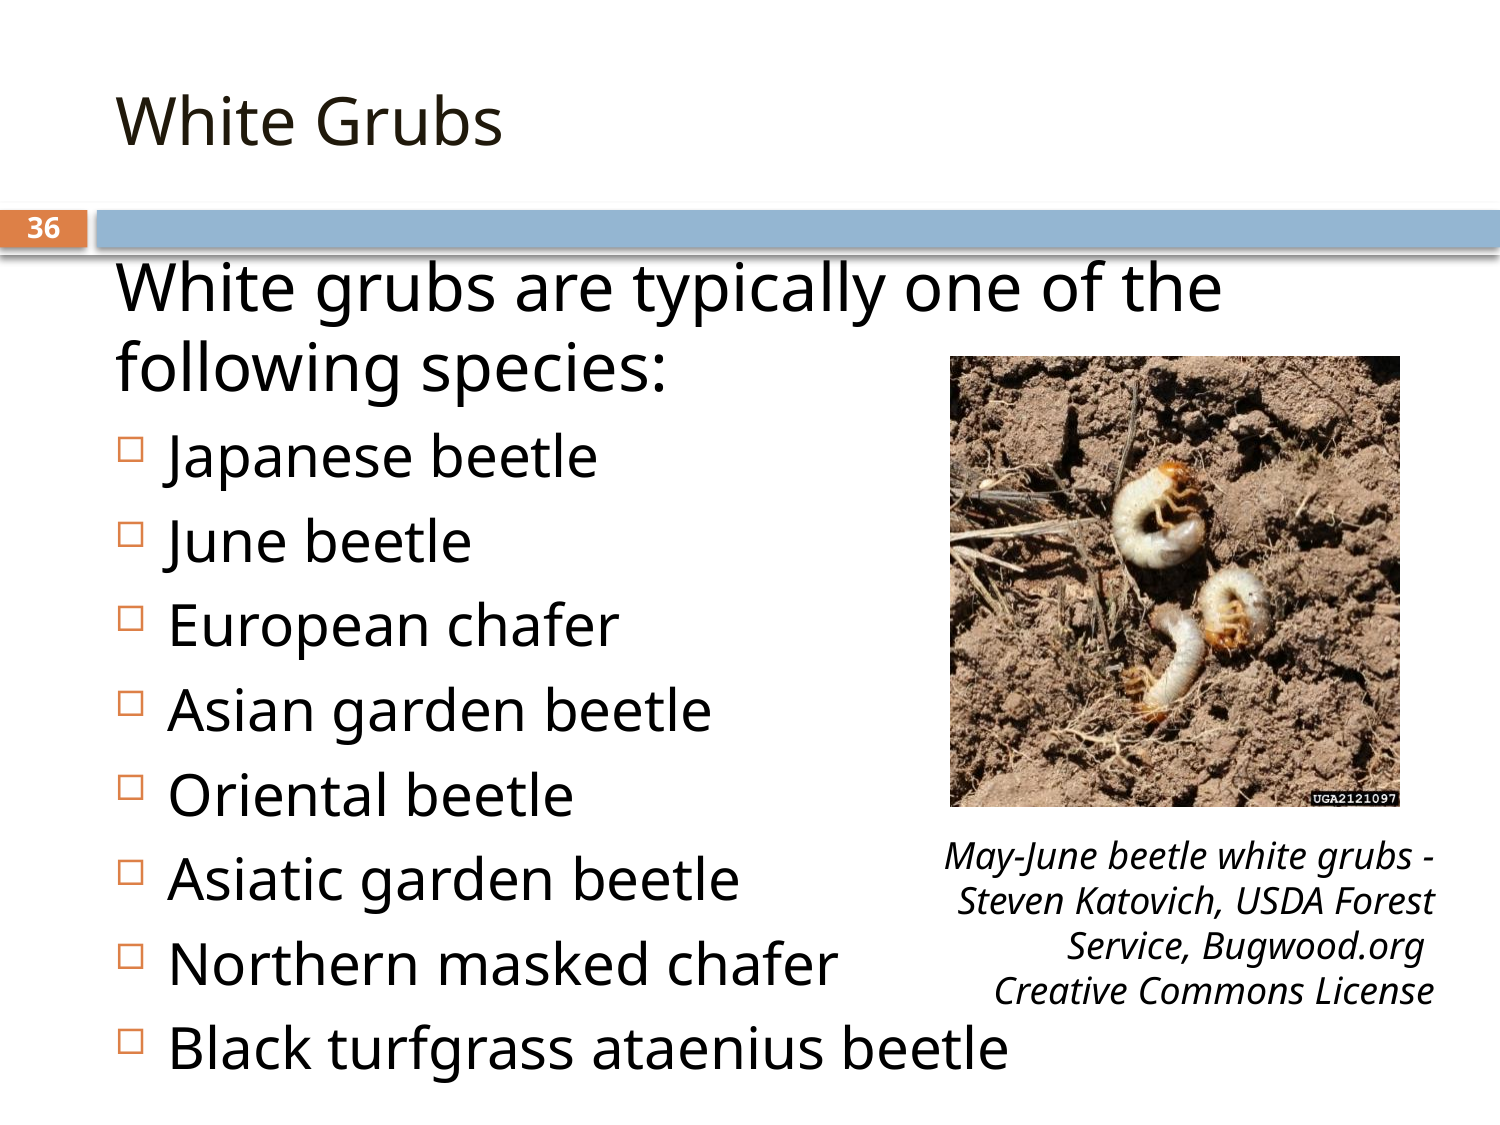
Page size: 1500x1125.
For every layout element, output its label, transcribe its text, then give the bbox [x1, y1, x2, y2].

picture [949, 355, 1401, 807]
title White Grubs [100, 37, 1438, 200]
text_box May-June beetle white grubs - Steven Katovich, USDA Forest Service, Bugwood.org Creative Commons License [825, 824, 1450, 1020]
list White grubs are typically one of the following species: Japanese beetle June beetle European chafer Asian garden beetle Oriental beetle Asiatic garden beetle Northern masked chafer Black turfgrass ataenius beetle [100, 237, 1500, 975]
slide_number 36 [0, 208, 88, 249]
